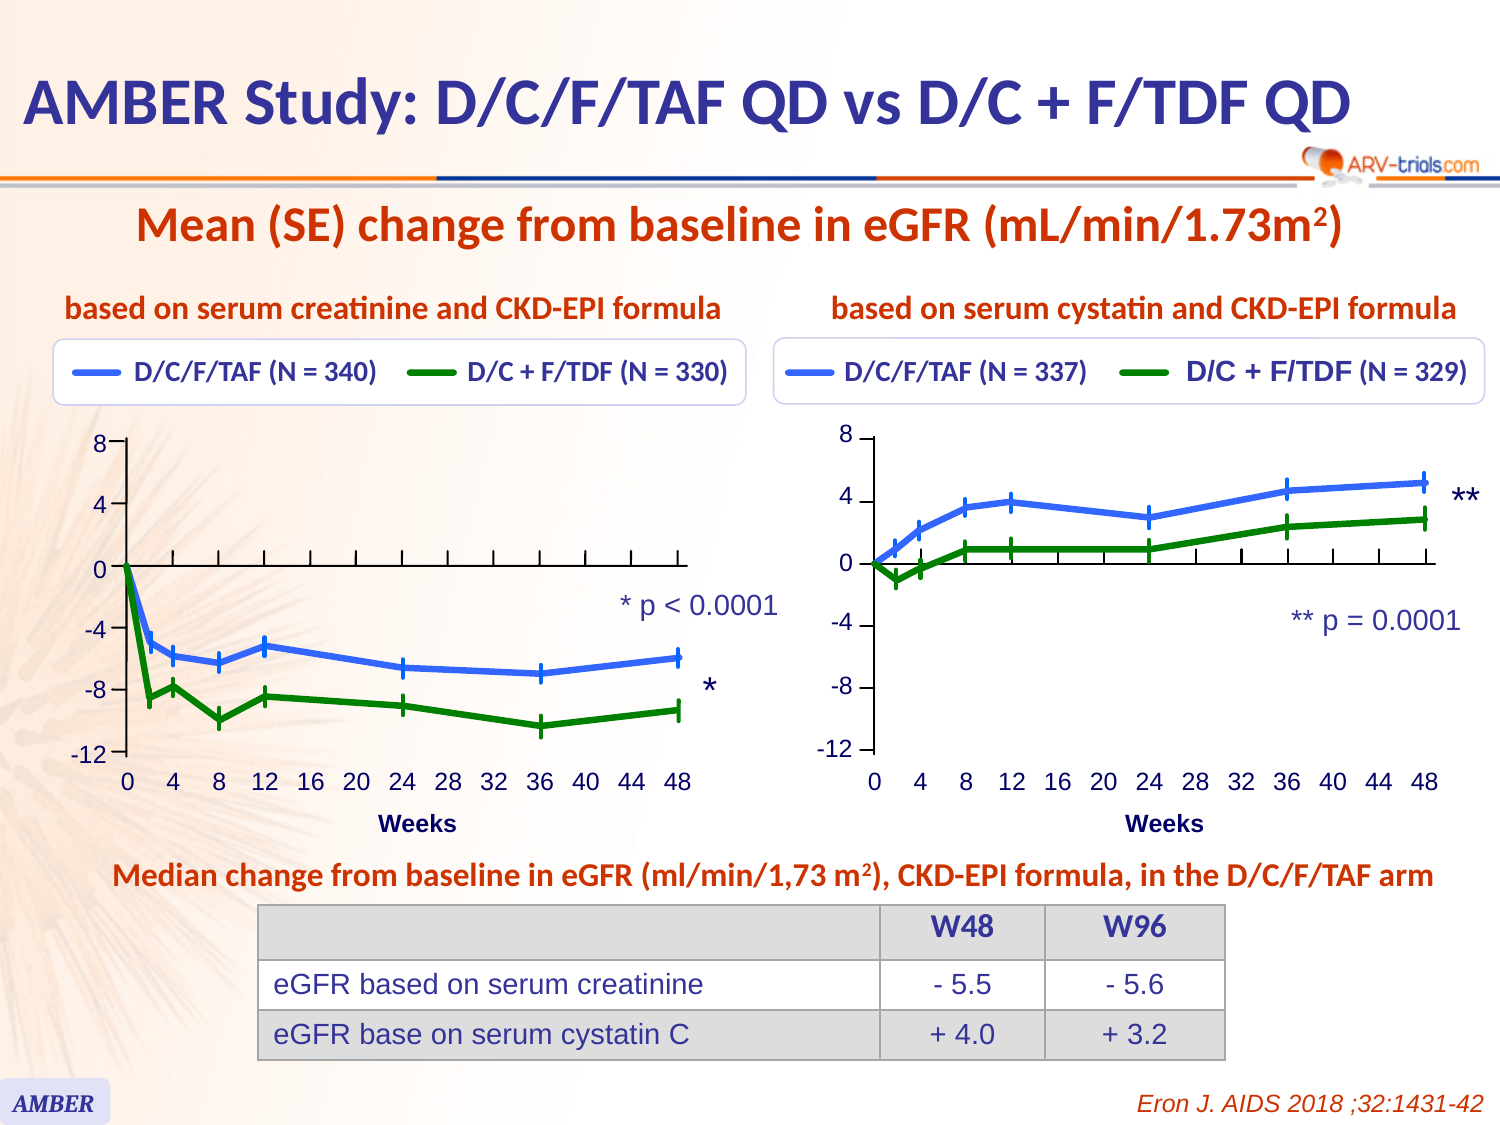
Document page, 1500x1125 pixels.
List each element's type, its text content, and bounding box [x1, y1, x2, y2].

text_box Eron J. AIDS 2018 ;32:1431-42 [470, 1079, 1500, 1125]
table_cell - 5.6 [1046, 961, 1224, 1009]
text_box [55, 410, 1496, 846]
text_box D/C/F/TAF (N = 340) [119, 345, 393, 396]
table_header W48 [881, 906, 1044, 959]
text_box Mean (SE) change from baseline in eGFR (mL/min/1.73m2) [53, 184, 1426, 260]
text_box based on serum creatinine and CKD-EPI formula [49, 278, 762, 334]
table_cell eGFR based on serum creatinine [259, 961, 879, 1009]
picture [0, 0, 1500, 1125]
table_header W96 [1046, 906, 1224, 959]
text_box Median change from baseline in eGFR (ml/min/1,73 m2), CKD-EPI formula, in the D/C/F/TAF arm [97, 854, 1450, 901]
title AMBER Study: D/C/F/TAF QD vs D/C + F/TDF QD [8, 6, 1442, 190]
table_cell - 5.5 [881, 961, 1044, 1009]
text_box [53, 339, 746, 405]
table_cell + 3.2 [1046, 1011, 1224, 1059]
table_cell eGFR base on serum cystatin C [259, 1011, 879, 1059]
text_box based on serum cystatin and CKD-EPI formula [816, 278, 1483, 334]
text_box D/C + F/TDF (N = 329) [1171, 345, 1483, 396]
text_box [0, 1077, 111, 1125]
text_box [773, 337, 1485, 404]
text_box D/C/F/TAF (N = 337) [829, 345, 1103, 396]
table_cell + 4.0 [881, 1011, 1044, 1059]
table_header [259, 906, 879, 959]
text_box D/C + F/TDF (N = 330) [452, 345, 744, 396]
